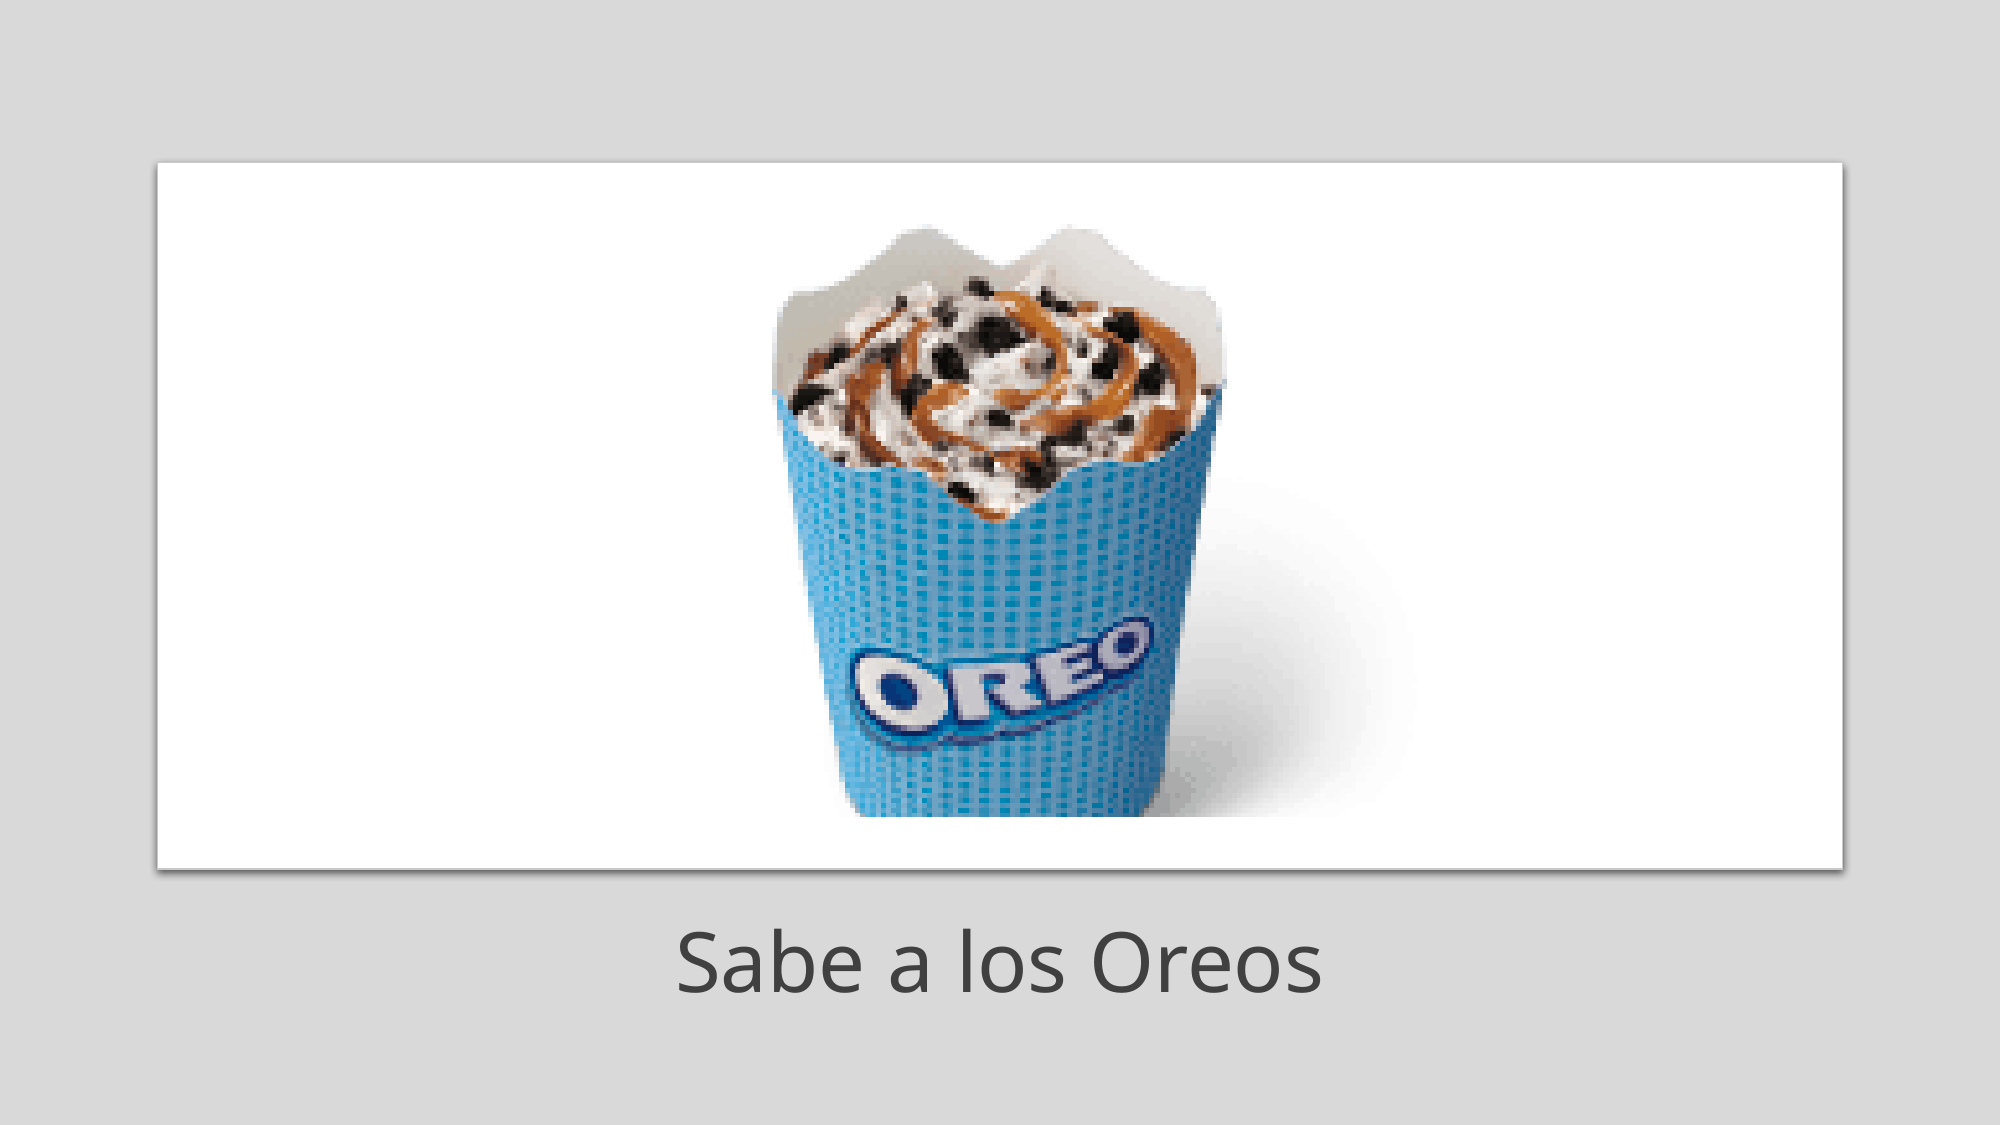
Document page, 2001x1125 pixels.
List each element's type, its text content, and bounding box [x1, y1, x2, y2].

title Sabe a los Oreos [157, 889, 1843, 1043]
text_box [156, 161, 1844, 870]
text_box [0, 0, 2000, 1125]
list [210, 214, 1790, 817]
